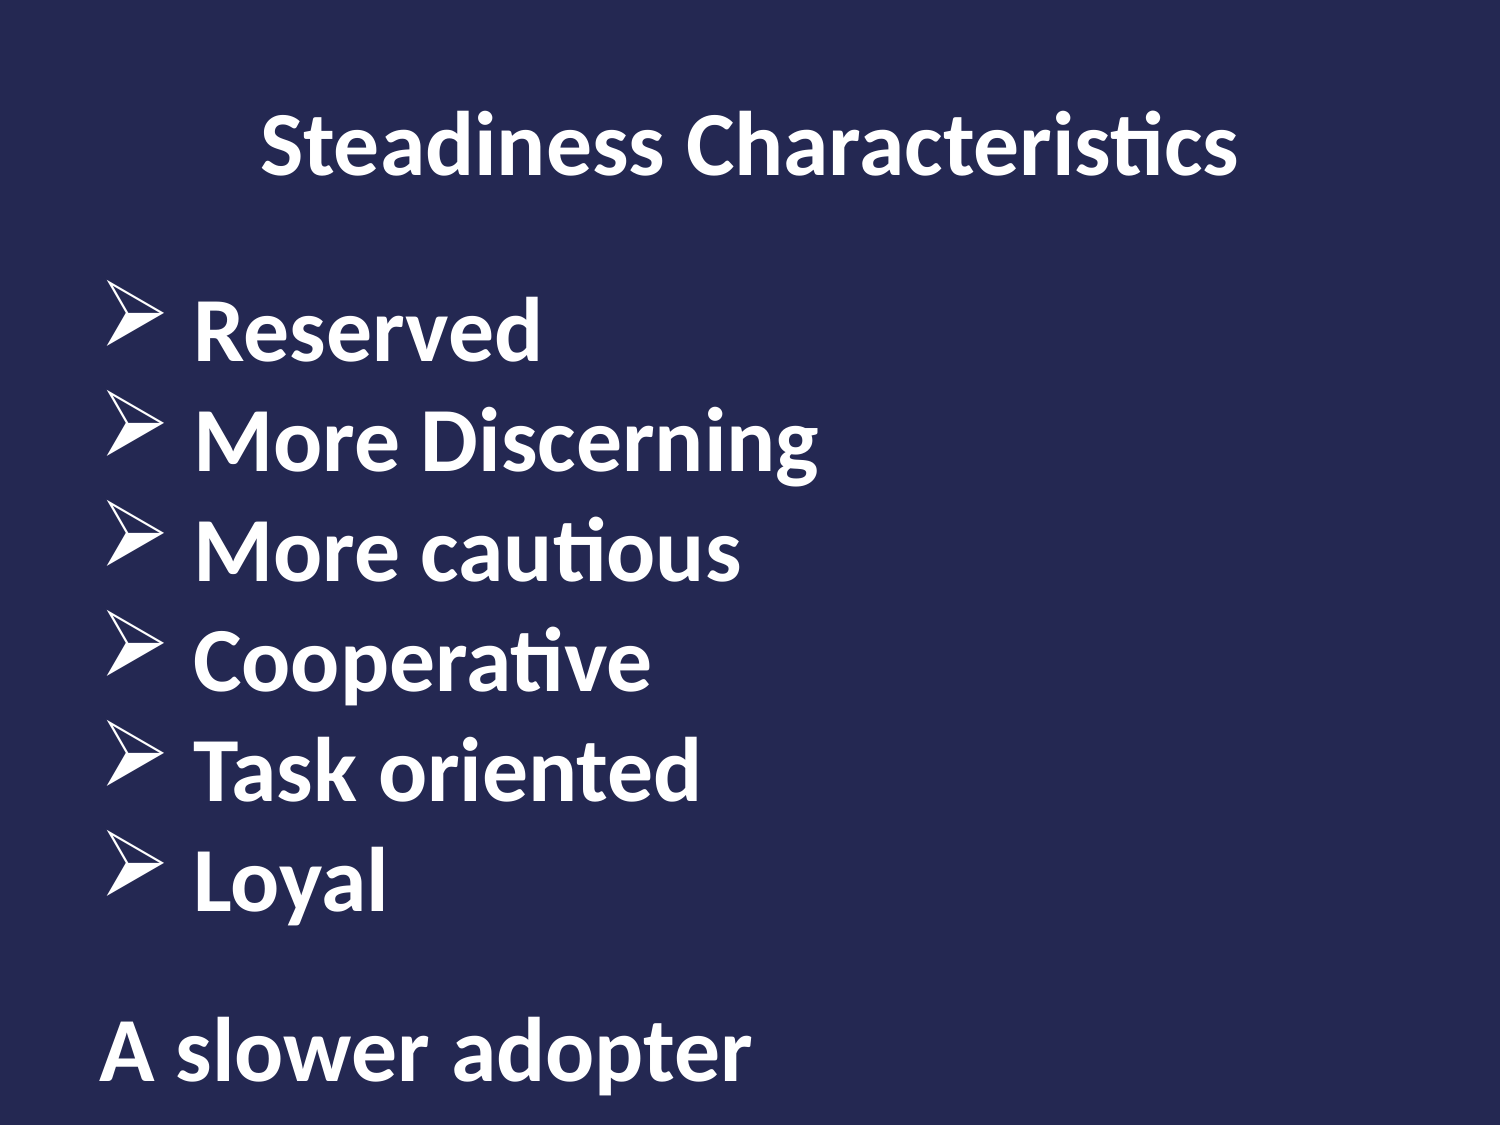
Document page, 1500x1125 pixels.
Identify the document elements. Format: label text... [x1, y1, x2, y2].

title Steadiness Characteristics [75, 45, 1425, 233]
text_box Reserved More Discerning More cautious Cooperative Task oriented Loyal A slower adopter [84, 262, 1500, 1107]
